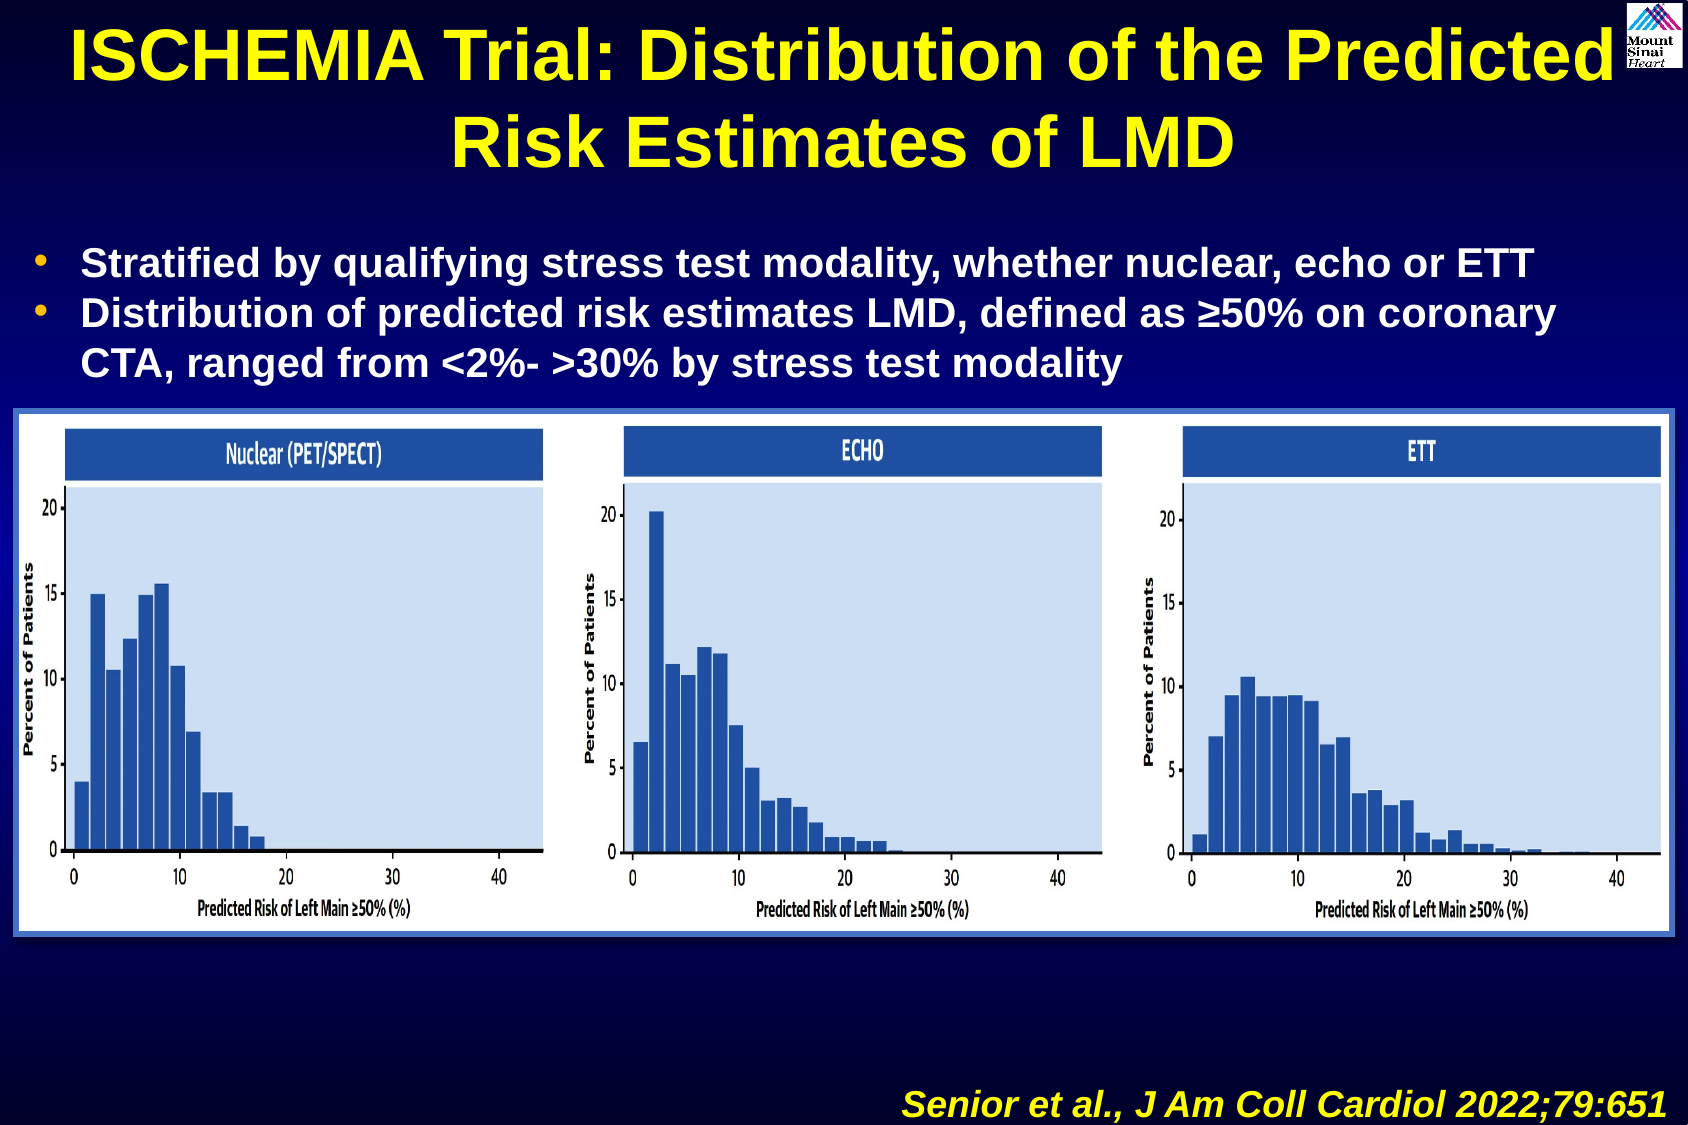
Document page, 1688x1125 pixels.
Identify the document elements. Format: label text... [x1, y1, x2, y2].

text_box Senior et al., J Am Coll Cardiol 2022;79:651 [886, 1072, 1688, 1125]
text_box ISCHEMIA Trial: Distribution of the Predicted Risk Estimates of LMD [0, 0, 1688, 190]
text_box Stratified by qualifying stress test modality, whether nuclear, echo or ETT Distribution of predicted risk estimates LMD, defined as ≥50% on coronary CTA, ranged from <2%- >30% by stress test modality [18, 228, 1669, 393]
picture [18, 414, 1669, 932]
